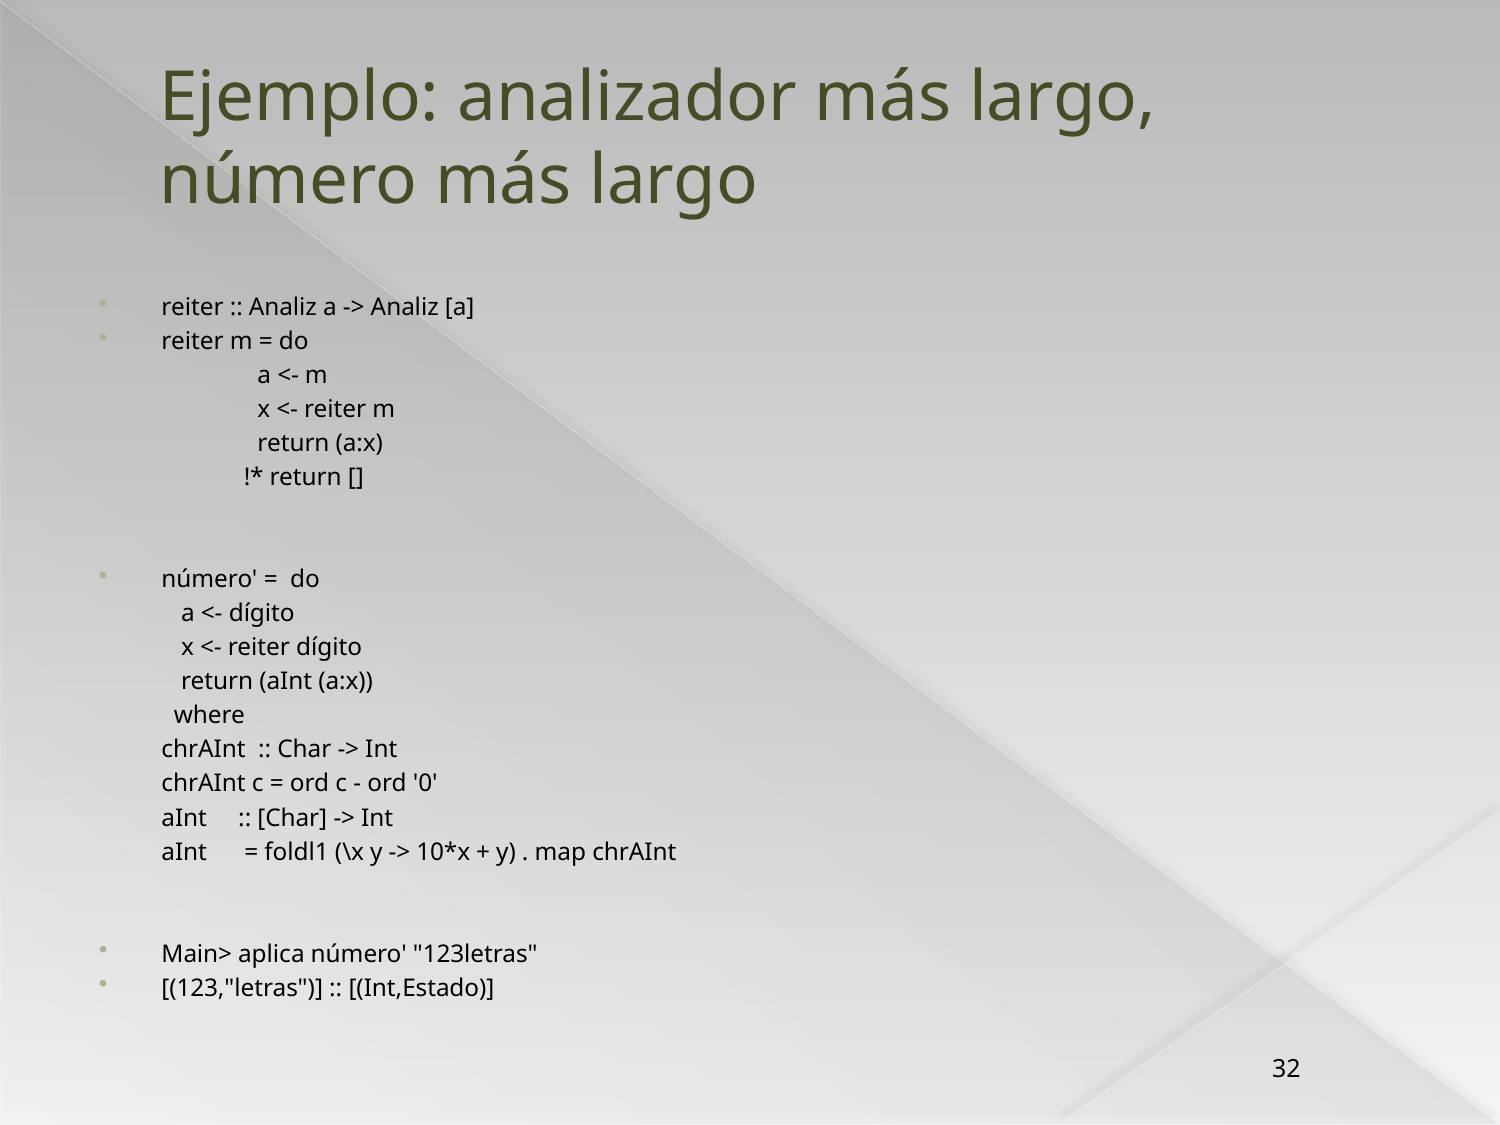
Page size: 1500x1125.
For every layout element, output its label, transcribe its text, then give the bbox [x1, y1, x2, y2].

slide_number 32 [1245, 1044, 1328, 1094]
title Ejemplo: analizador más largo, número más largo [75, 43, 1425, 225]
list reiter :: Analiz a -> Analiz [a] reiter m = do a <- m x <- reiter m return (a:x) !* return [] número' = do a <- dígito x <- reiter dígito return (aInt (a:x)) where chrAInt :: Char -> Int chrAInt c = ord c - ord '0' aInt :: [Char] -> Int aInt = foldl1 (\x y -> 10*x + y) . map chrAInt Main> aplica número' "123letras" [(123,"letras")] :: [(Int,Estado)] [75, 249, 1425, 1013]
